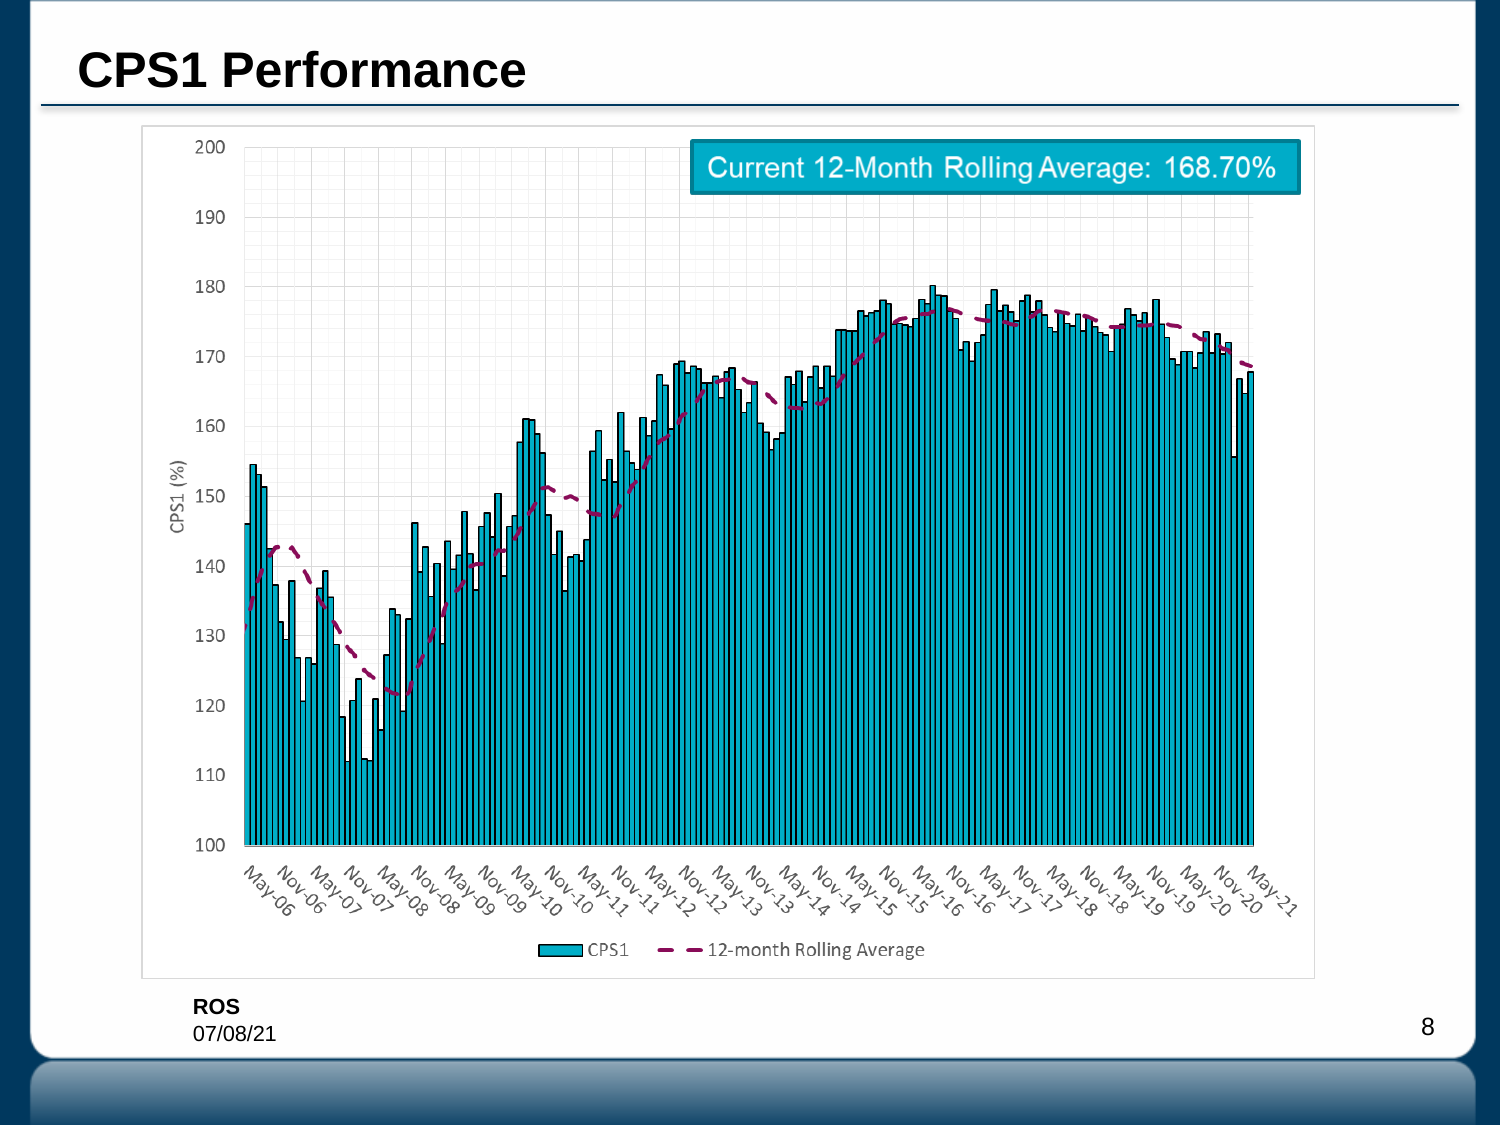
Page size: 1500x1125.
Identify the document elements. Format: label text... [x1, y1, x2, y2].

title CPS1 Performance [62, 29, 1450, 106]
picture [0, 0, 1500, 1125]
